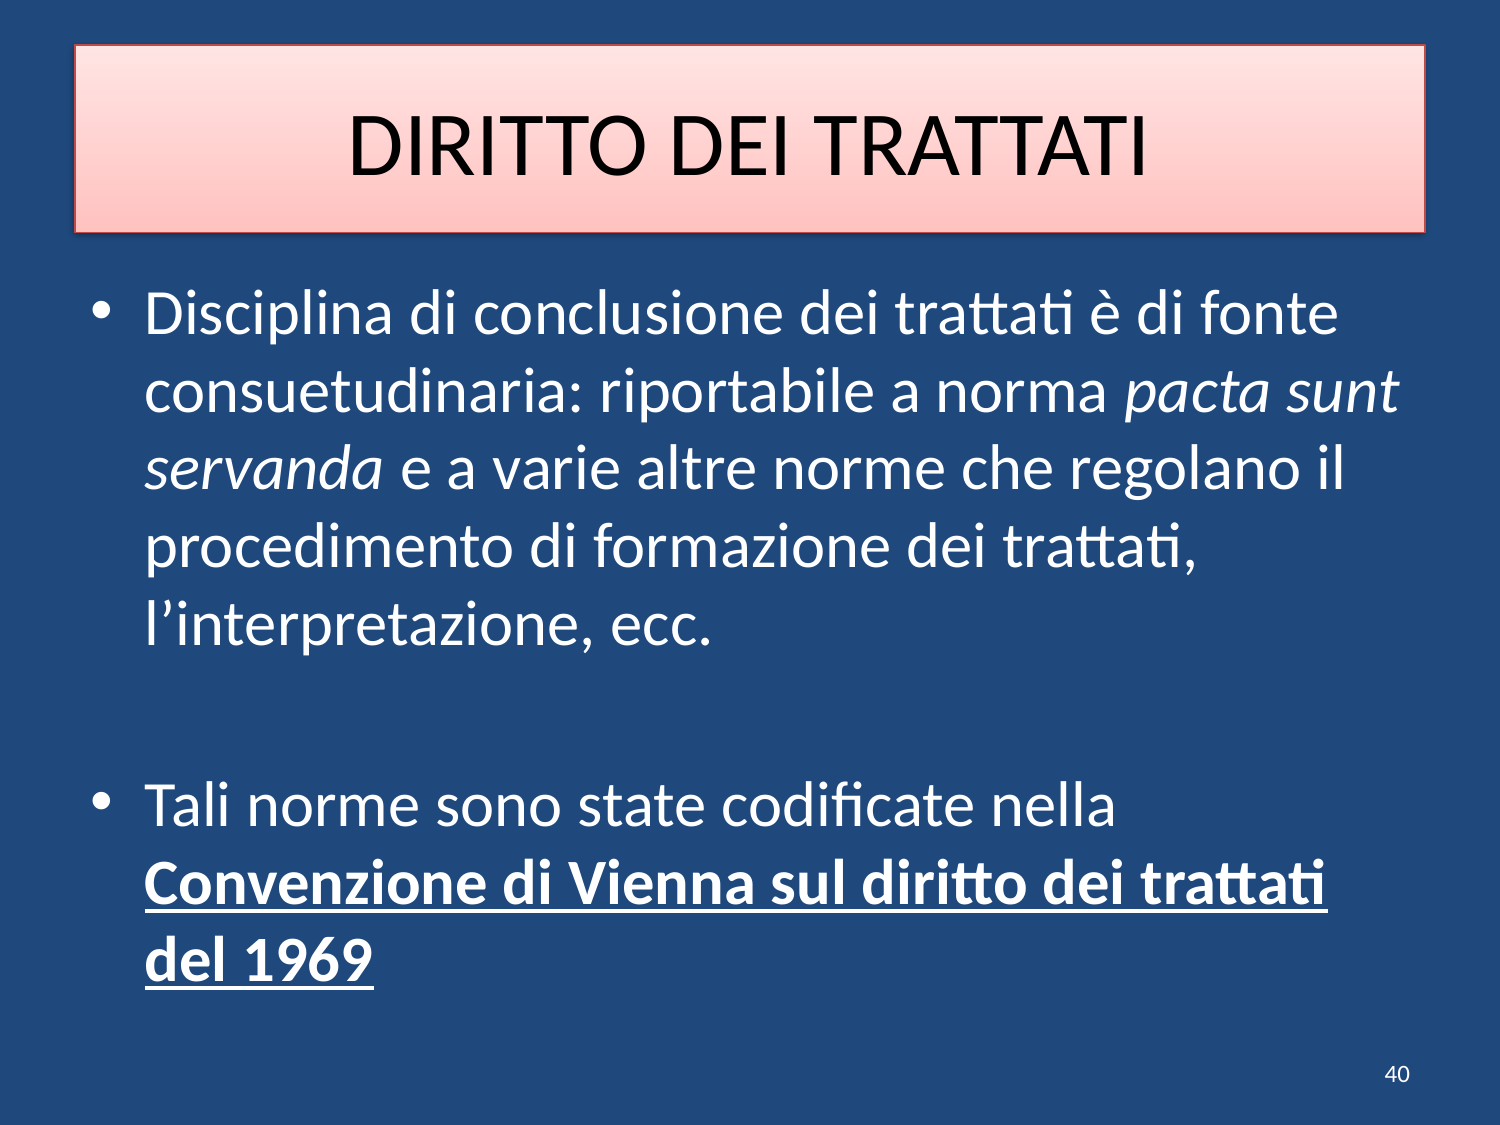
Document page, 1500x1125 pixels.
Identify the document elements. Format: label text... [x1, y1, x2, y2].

slide_number 40 [1074, 1042, 1425, 1103]
title DIRITTO DEI TRATTATI [74, 44, 1426, 233]
list Disciplina di conclusione dei trattati è di fonte consuetudinaria: riportabile a norma pacta sunt servanda e a varie altre norme che regolano il procedimento di formazione dei trattati, l’interpretazione, ecc. Tali norme sono state codificate nella Convenzione di Vienna sul diritto dei trattati del 1969 [75, 262, 1425, 1005]
